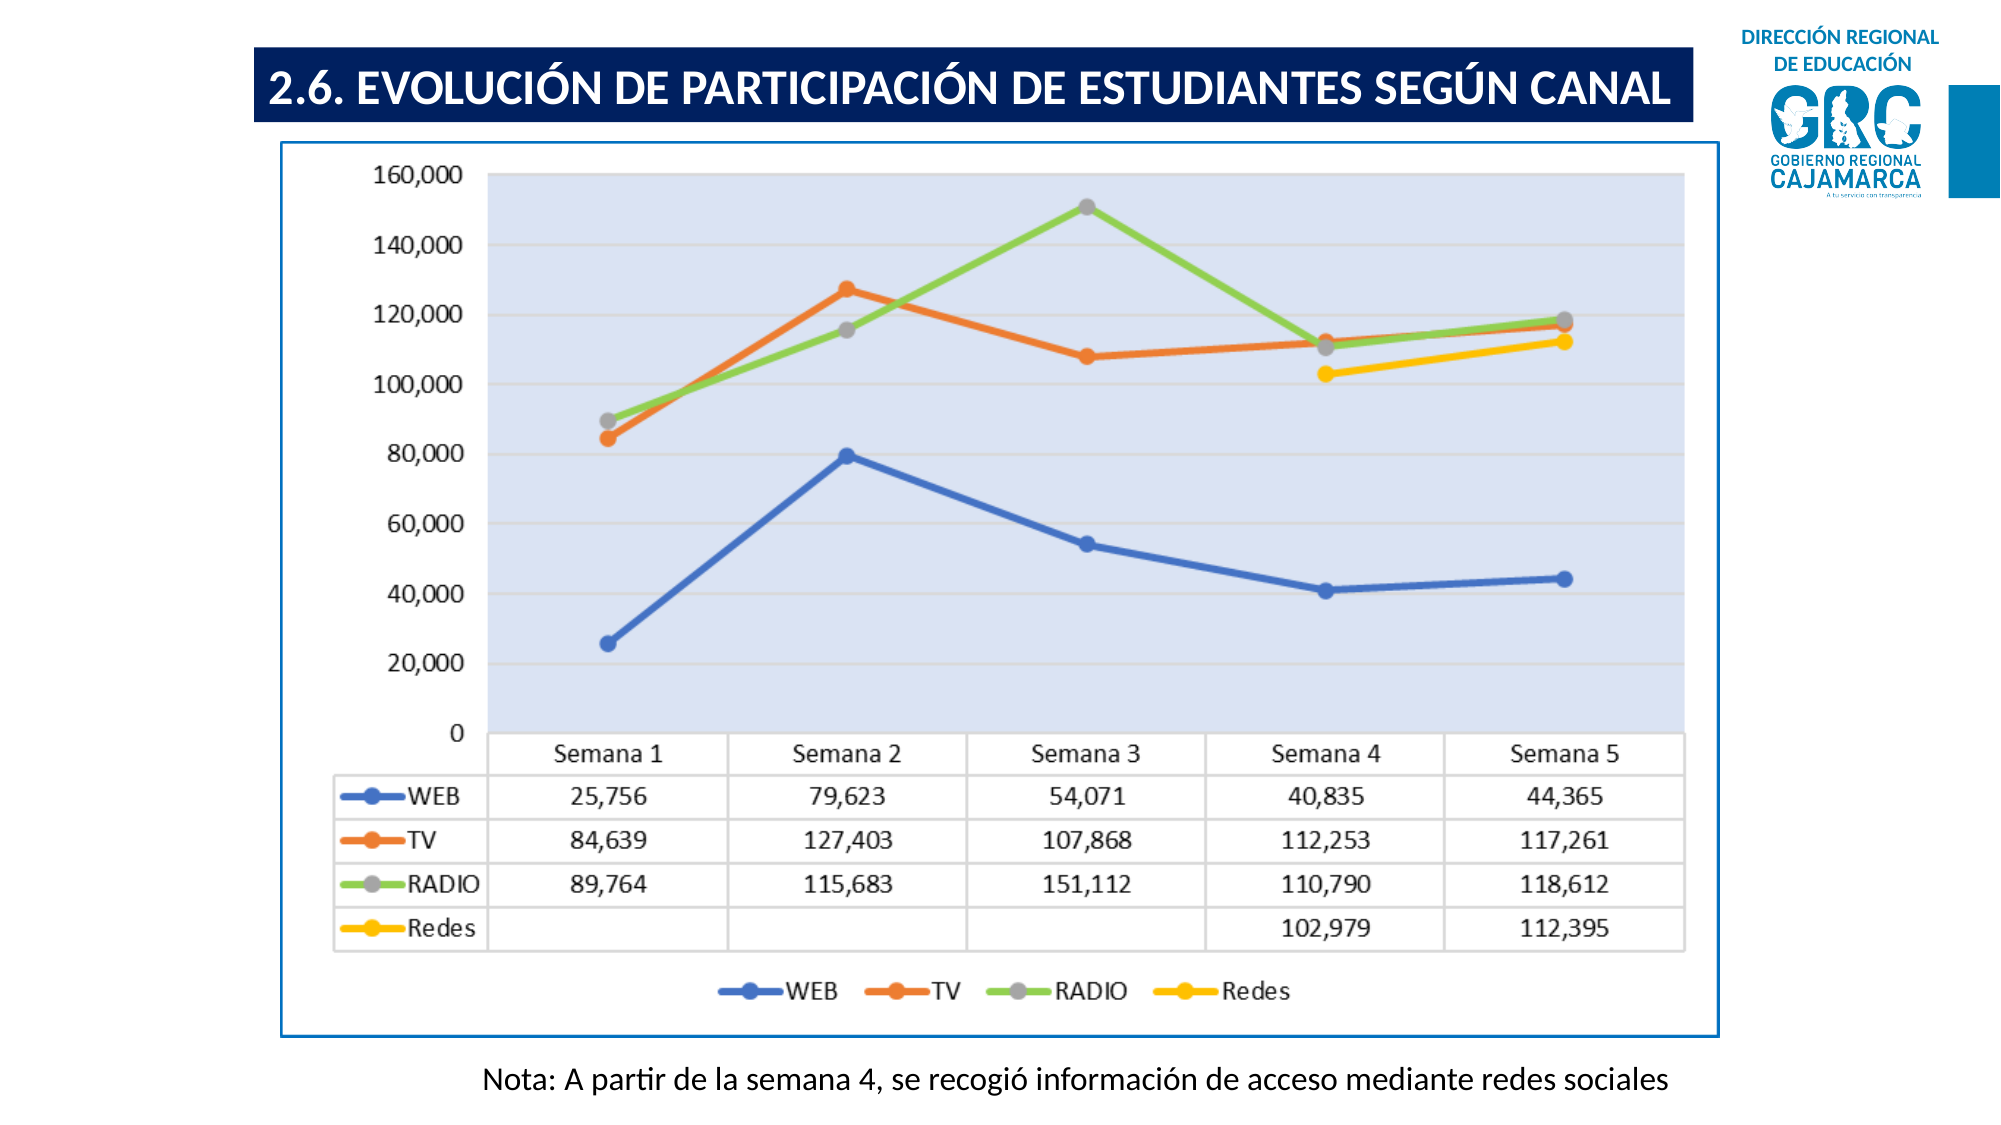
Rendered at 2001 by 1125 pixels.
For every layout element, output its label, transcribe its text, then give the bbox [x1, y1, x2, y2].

text_box 2.6. EVOLUCIÓN DE PARTICIPACIÓN DE ESTUDIANTES SEGÚN CANAL [254, 47, 1694, 123]
picture [1907, 85, 1921, 99]
text_box Nota: A partir de la semana 4, se recogió información de acceso mediante redes sociales [467, 1049, 1686, 1105]
picture [280, 141, 1720, 1038]
picture [1771, 85, 1921, 199]
text_box [1947, 84, 2000, 199]
picture [1878, 97, 1921, 144]
text_box DIRECCIÓN REGIONAL DE EDUCACIÓN [1693, 15, 1988, 83]
picture [1771, 85, 1787, 102]
